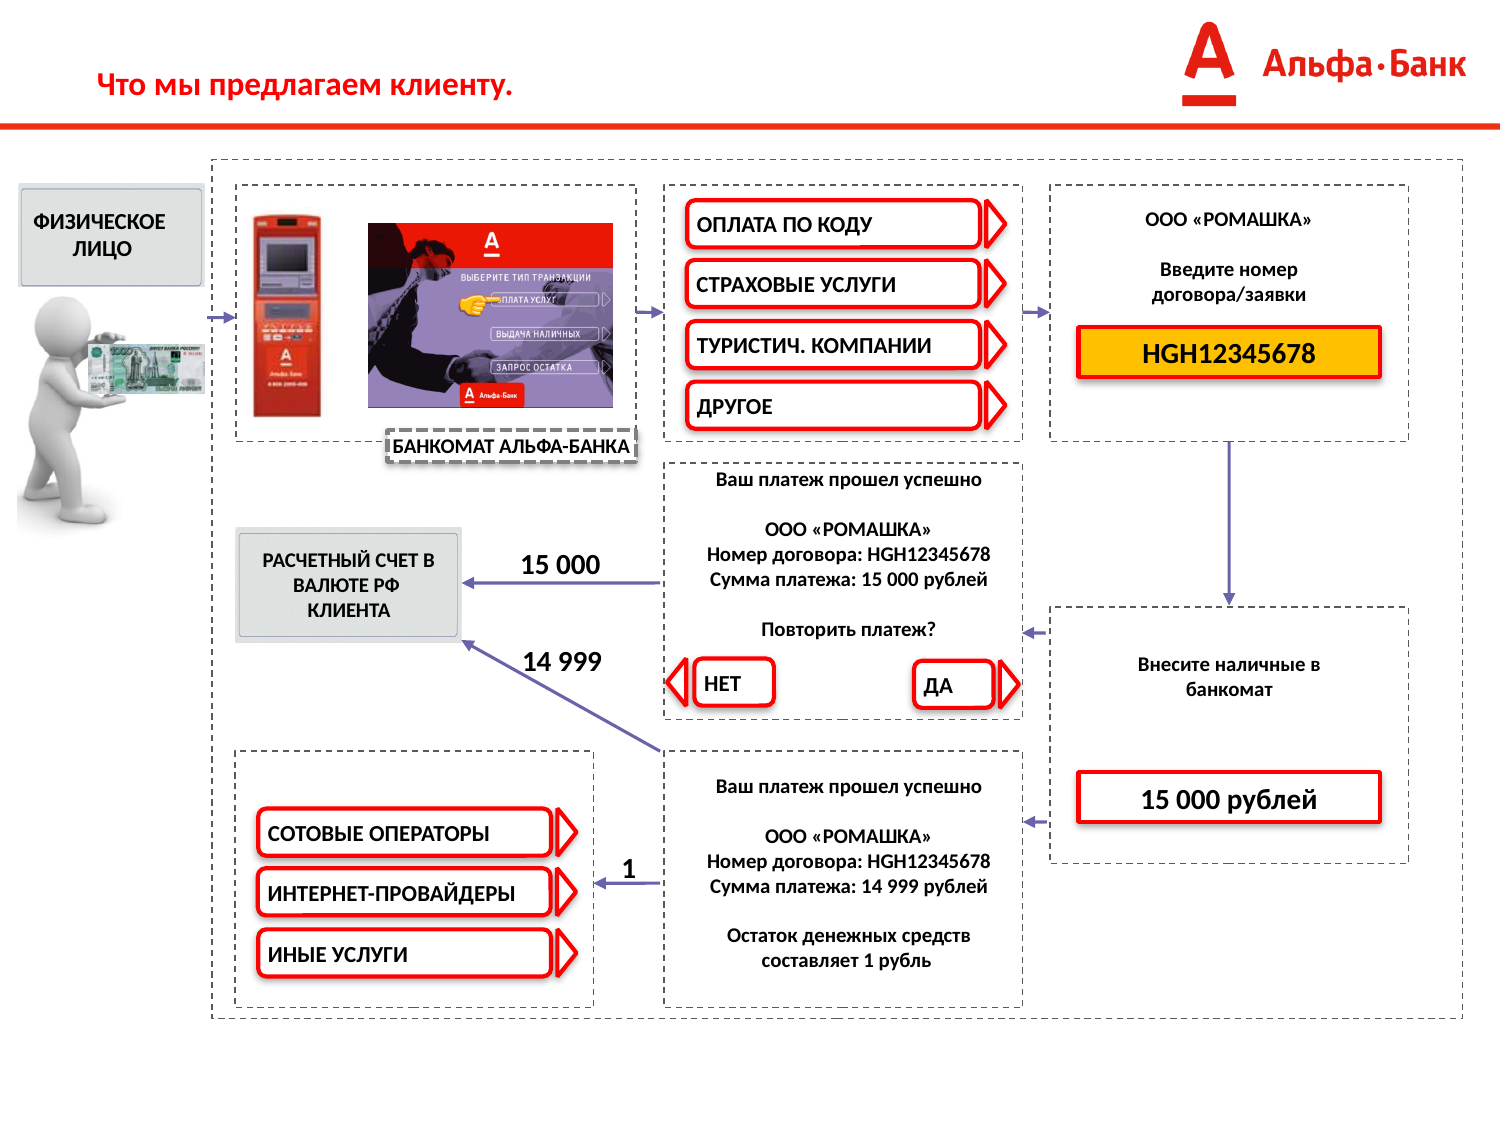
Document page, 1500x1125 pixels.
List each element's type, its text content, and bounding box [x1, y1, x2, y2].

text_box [663, 184, 1023, 442]
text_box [663, 750, 1023, 1008]
text_box [210, 157, 1464, 1021]
text_box [467, 576, 504, 590]
text_box 15 000 [504, 537, 617, 588]
text_box [465, 640, 505, 665]
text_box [663, 457, 1023, 720]
text_box Что мы предлагаем клиенту. [82, 54, 535, 110]
text_box [1027, 626, 1044, 640]
text_box [1027, 306, 1044, 319]
text_box [1222, 449, 1236, 605]
picture [235, 526, 462, 643]
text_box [1049, 184, 1409, 442]
picture [1159, 0, 1500, 124]
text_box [1049, 606, 1409, 864]
text_box 14 999 [505, 634, 619, 685]
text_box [234, 750, 594, 1008]
text_box [1027, 815, 1044, 829]
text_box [235, 184, 655, 467]
text_box 1 [599, 842, 658, 893]
text_box [211, 311, 230, 324]
picture [17, 183, 207, 540]
